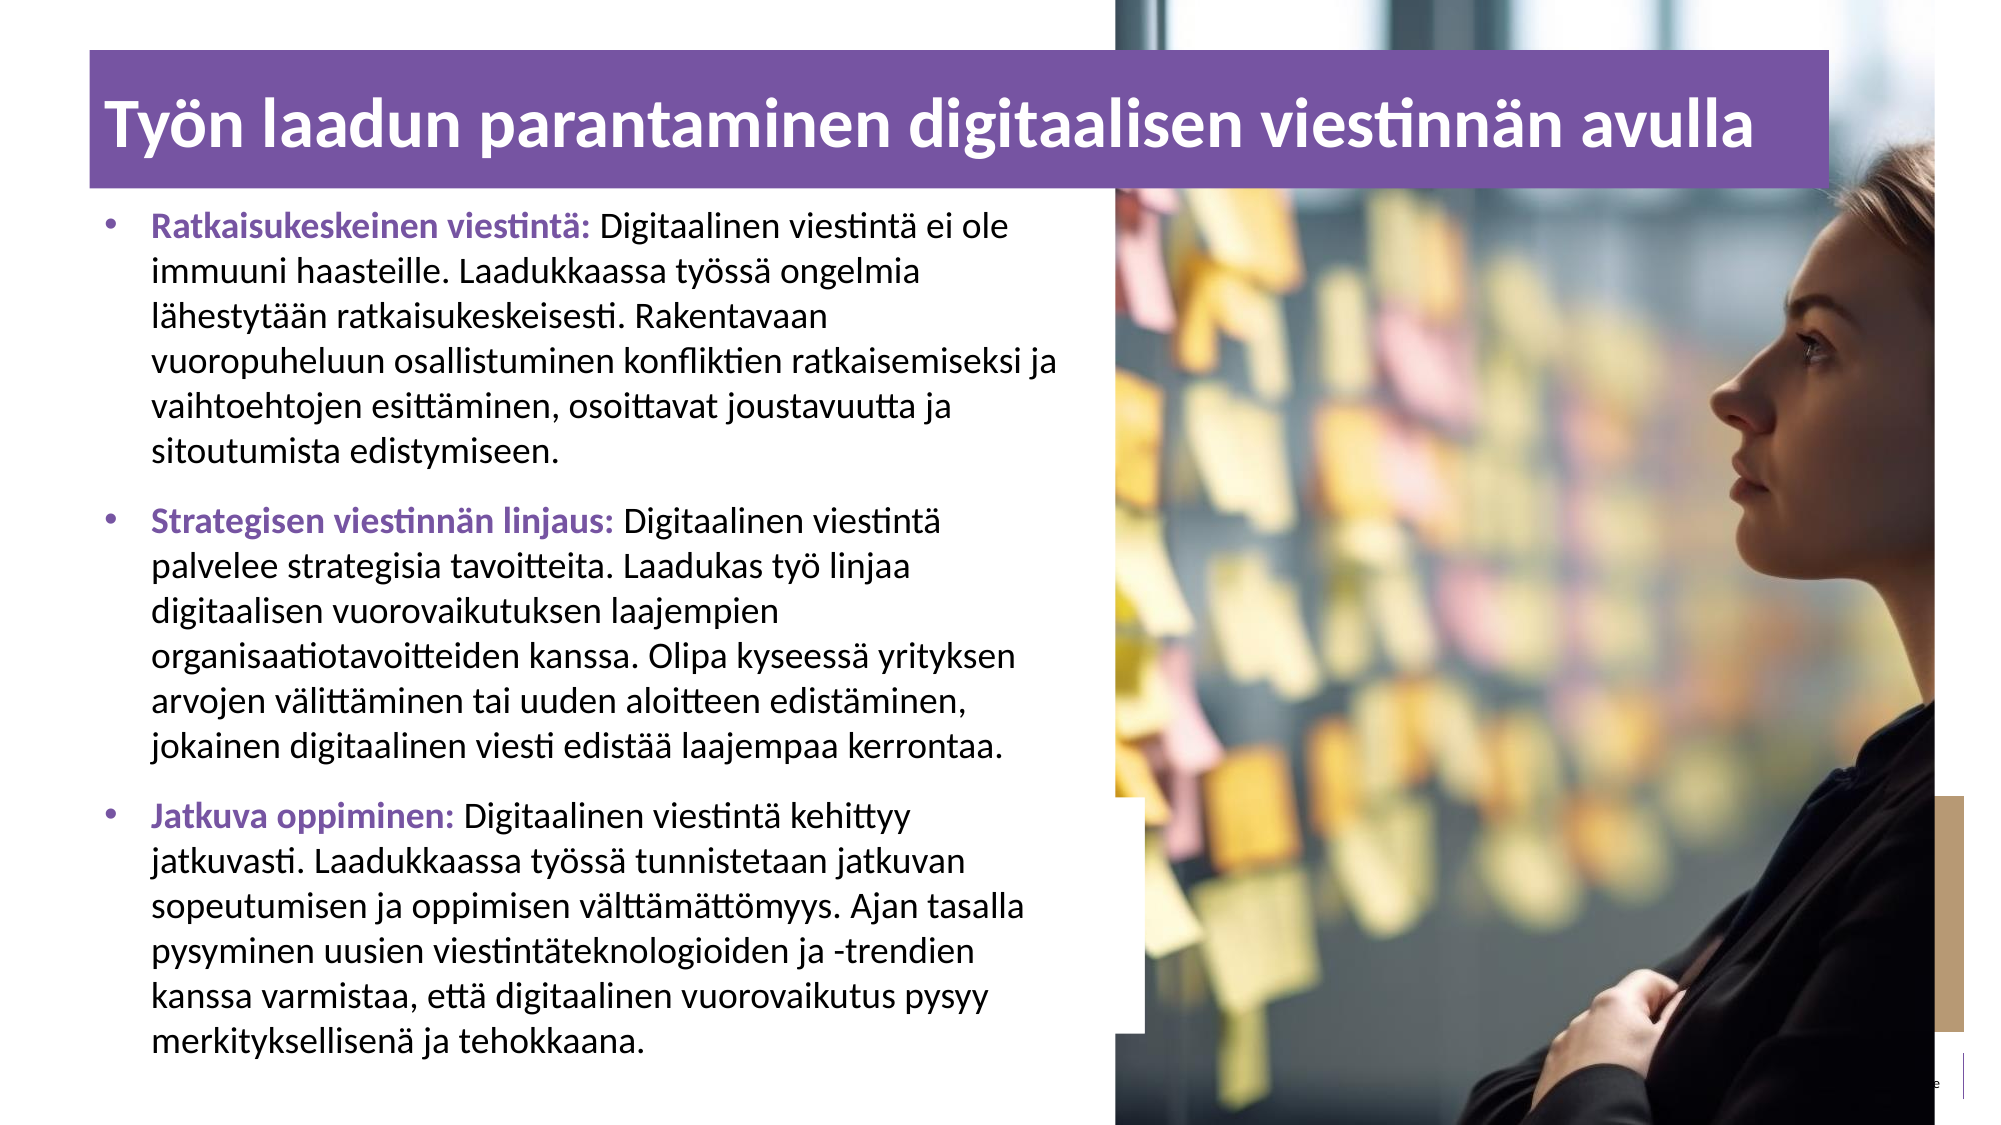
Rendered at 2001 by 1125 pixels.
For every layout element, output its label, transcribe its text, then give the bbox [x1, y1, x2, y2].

list Ratkaisukeskeinen viestintä: Digitaalinen viestintä ei ole immuuni haasteille. Laadukkaassa työssä ongelmia lähestytään ratkaisukeskeisesti. Rakentavaan vuoropuheluun osallistuminen konfliktien ratkaisemiseksi ja vaihtoehtojen esittäminen, osoittavat joustavuutta ja sitoutumista edistymiseen. Strategisen viestinnän linjaus: Digitaalinen viestintä palvelee strategisia tavoitteita. Laadukas työ linjaa digitaalisen vuorovaikutuksen laajempien organisaatiotavoitteiden kanssa. Olipa kyseessä yrityksen arvojen välittäminen tai uuden aloitteen edistäminen, jokainen digitaalinen viesti edistää laajempaa kerrontaa. Jatkuva oppiminen: Digitaalinen viestintä kehittyy jatkuvasti. Laadukkaassa työssä tunnistetaan jatkuvan sopeutumisen ja oppimisen välttämättömyys. Ajan tasalla pysyminen uusien viestintäteknologioiden ja -trendien kanssa varmistaa, että digitaalinen vuorovaikutus pysyy merkityksellisenä ja tehokkaana.​ [89, 193, 1079, 1075]
list Työn laadun parantaminen digitaalisen viestinnän avulla [89, 50, 1115, 189]
picture [1115, 0, 1935, 1125]
